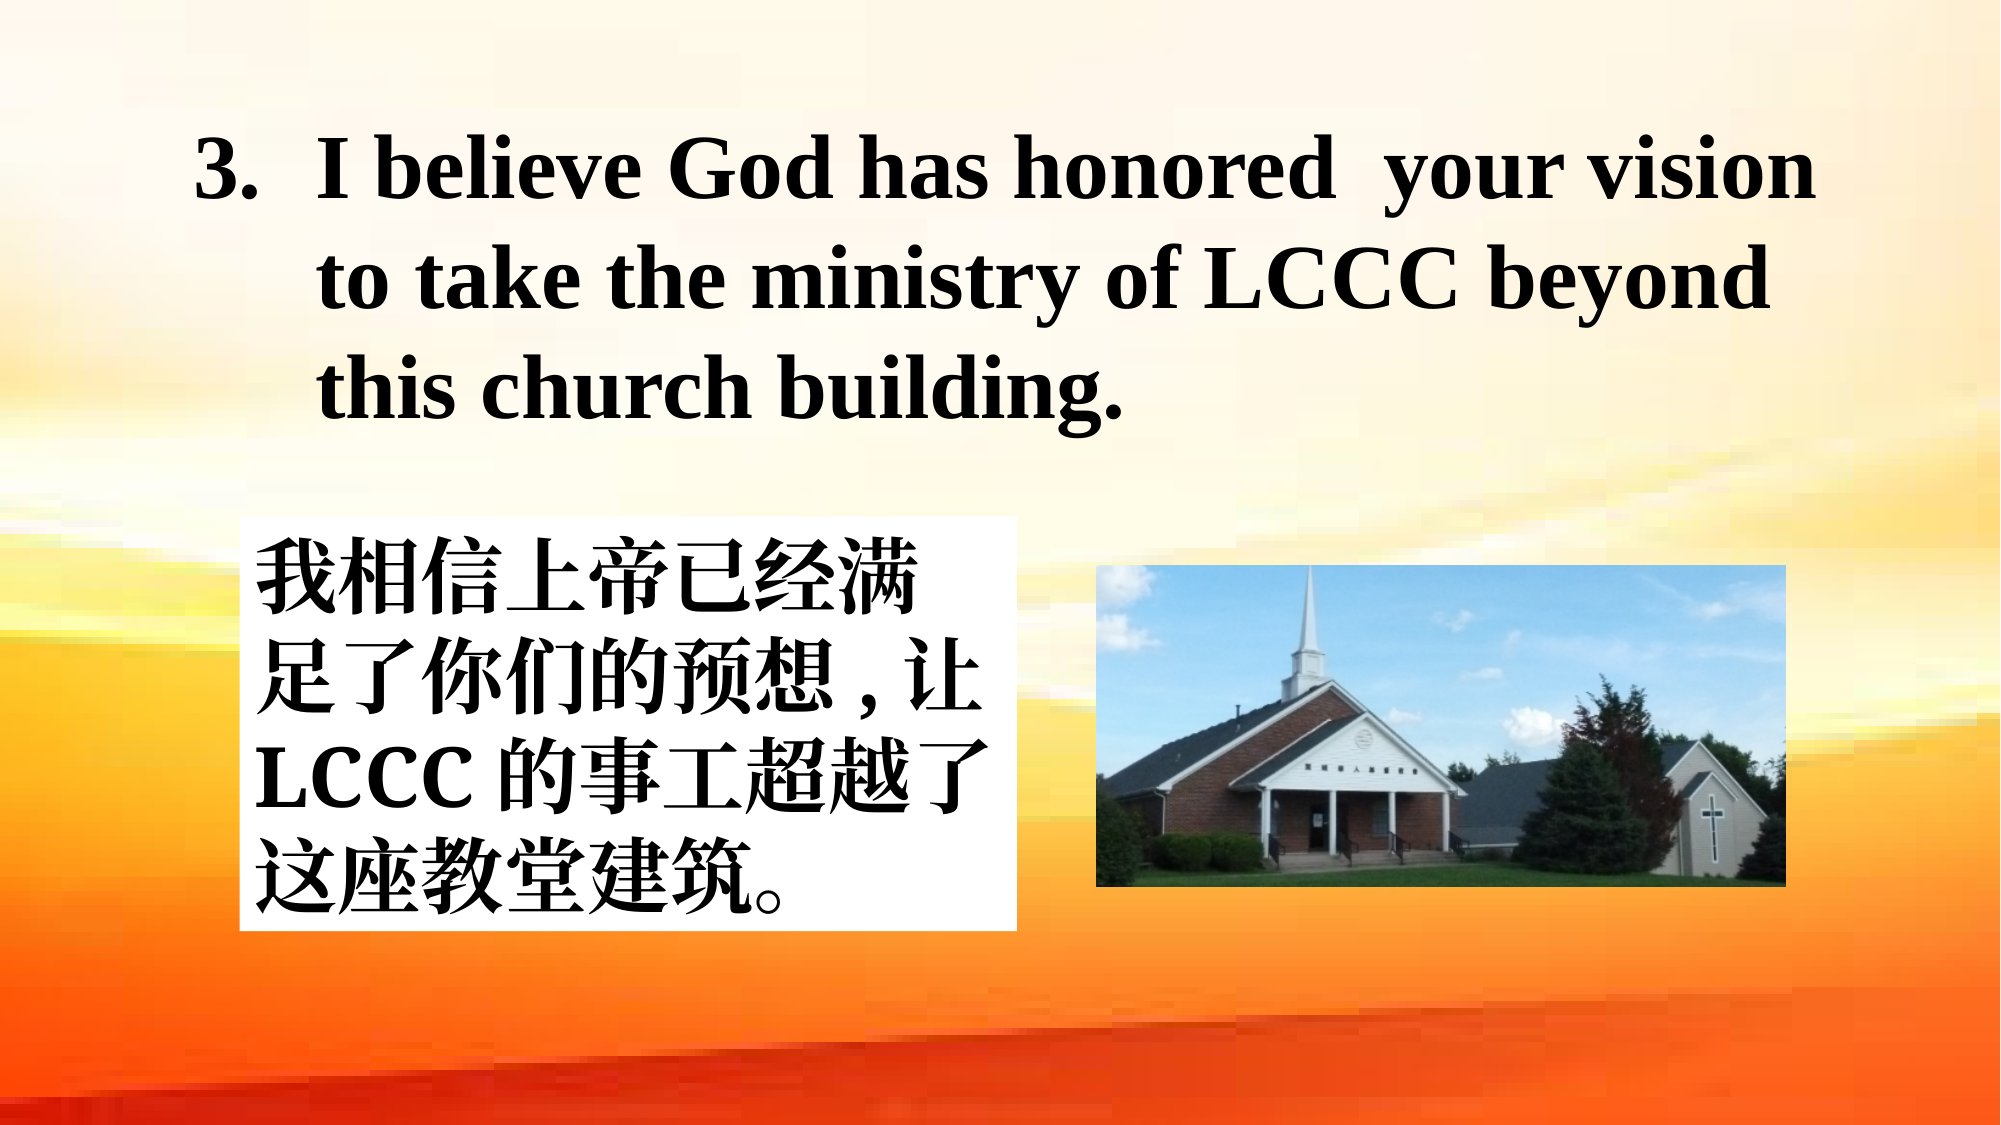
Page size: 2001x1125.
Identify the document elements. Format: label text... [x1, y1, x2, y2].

picture [0, 0, 2001, 1125]
text_box I believe God has honored your vision to take the ministry of LCCC beyond this church building. [178, 99, 1903, 445]
text_box 我相信上帝已经满足了你们的预想,让LCCC的事工超越了这座教堂建筑。 [239, 516, 1017, 932]
